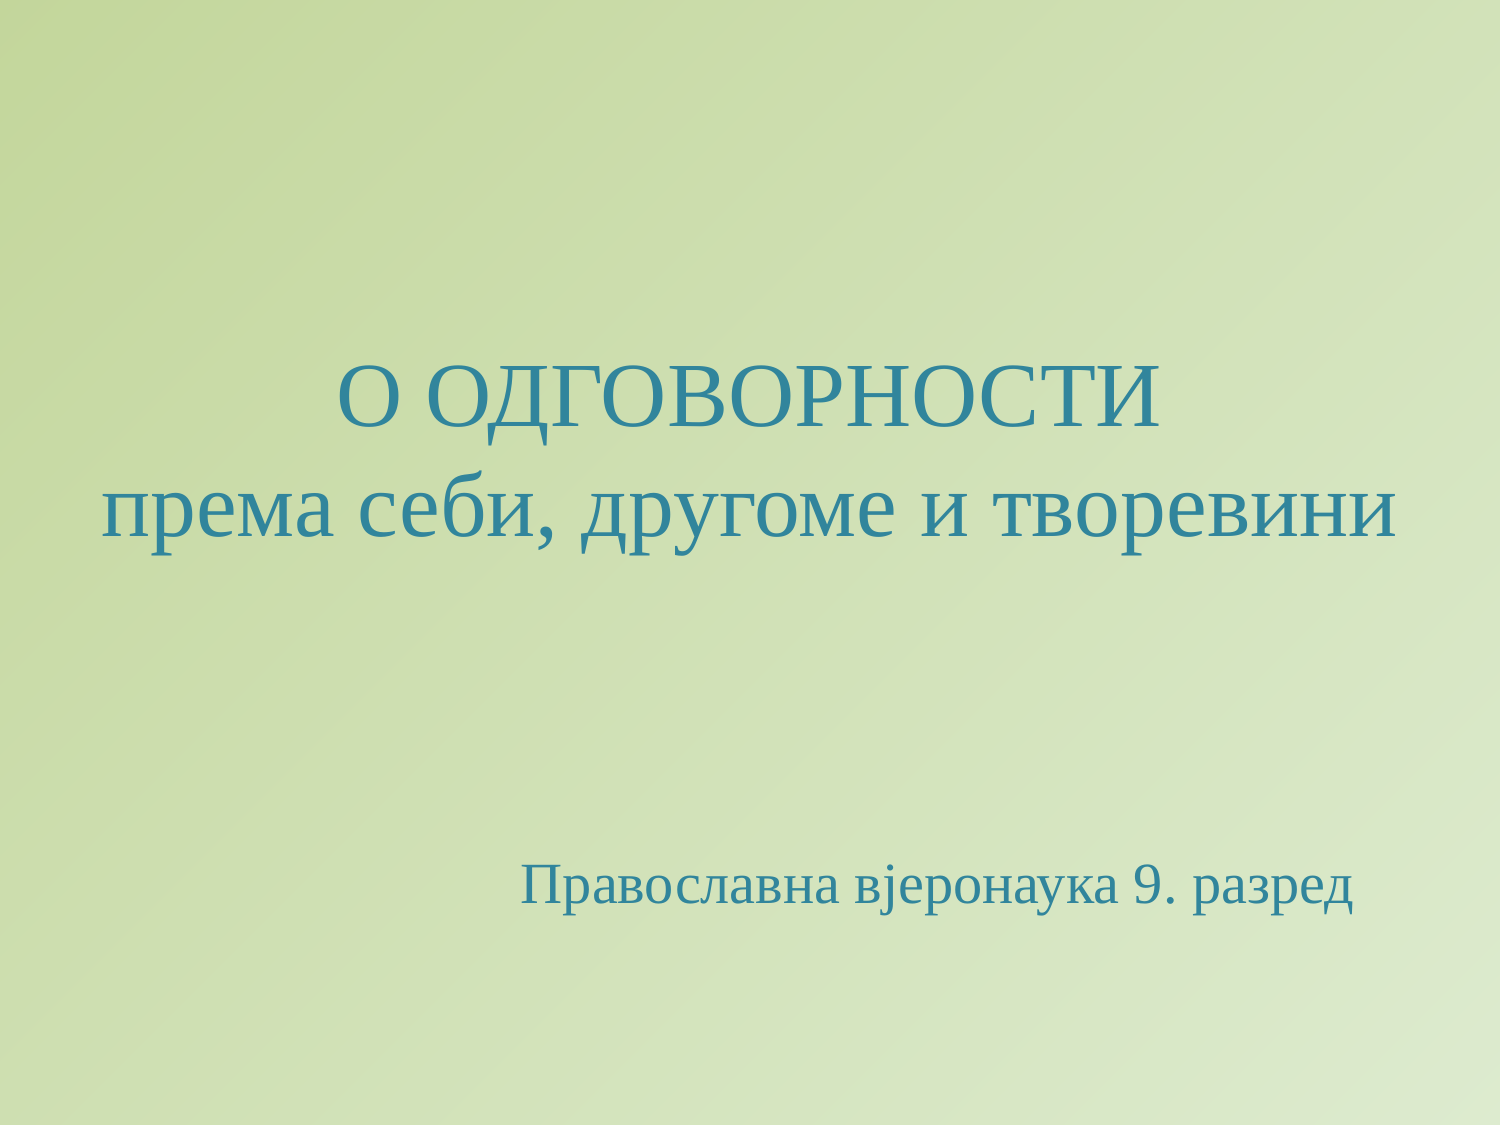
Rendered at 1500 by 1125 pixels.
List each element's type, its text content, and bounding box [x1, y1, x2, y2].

subtitle Православна вјеронаука 9. разред [462, 837, 1413, 963]
title О ОДГОВОРНОСТИ према себи, другоме и творевини [50, 299, 1450, 591]
